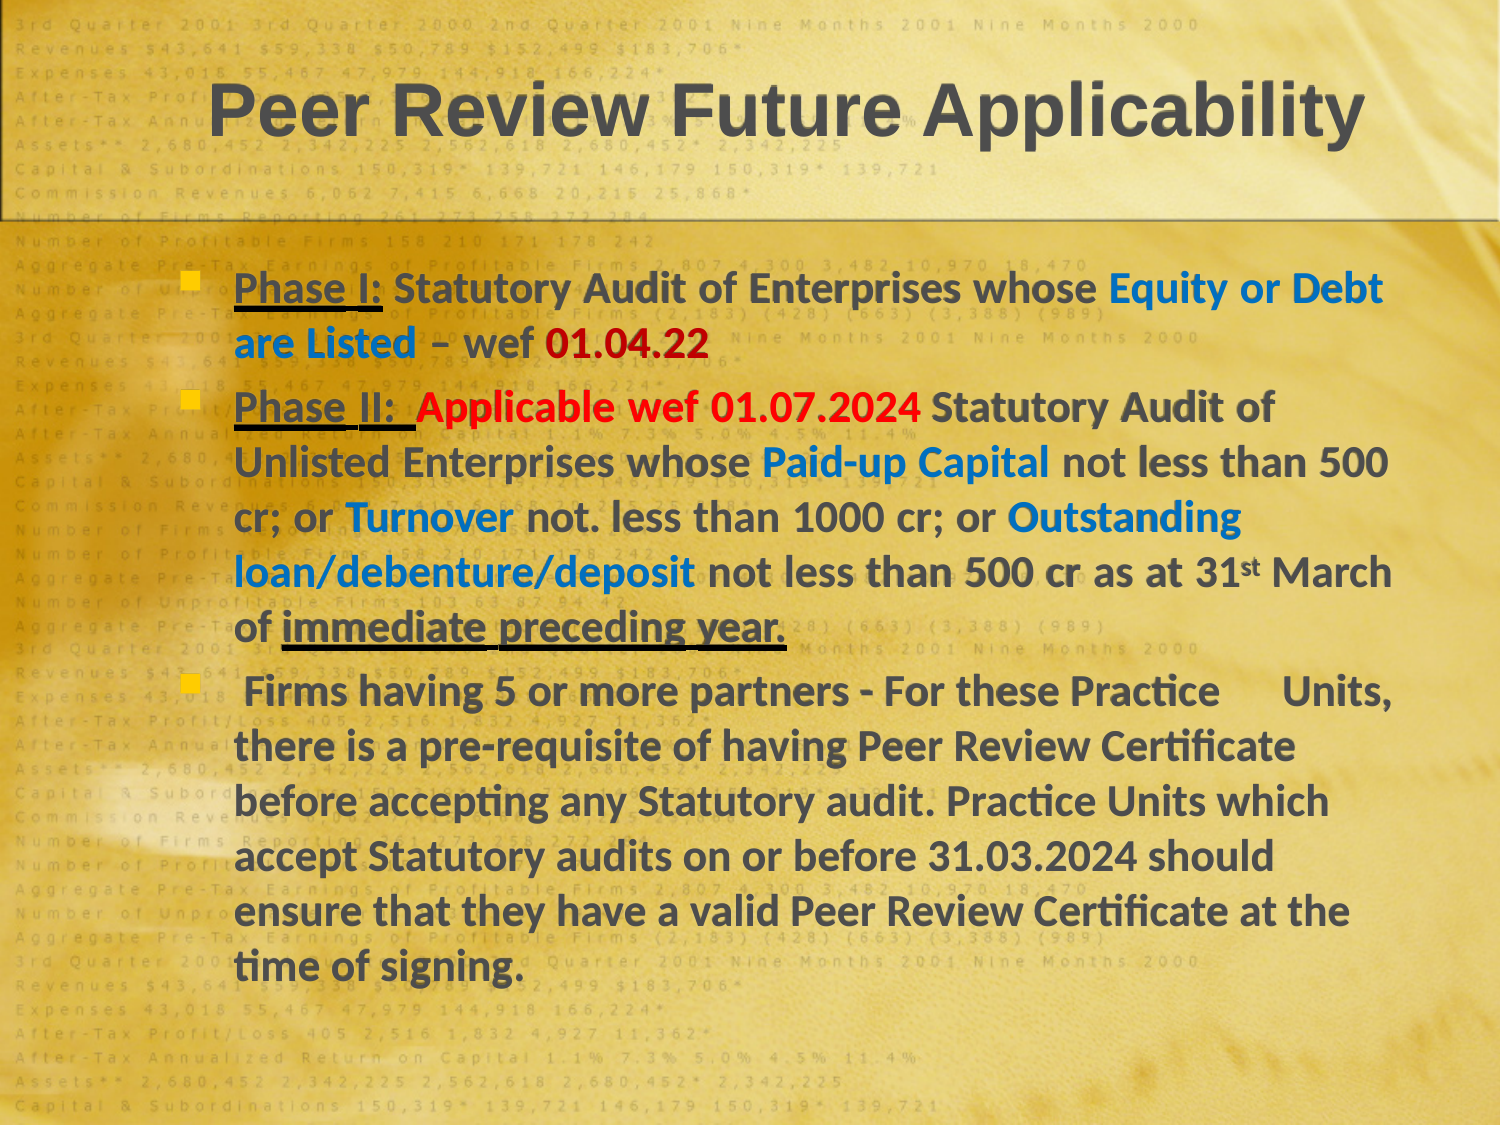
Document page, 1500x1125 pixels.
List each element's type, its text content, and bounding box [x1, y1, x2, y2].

title Peer Review Future Applicability [162, 24, 1413, 188]
list Phase I: Statutory Audit of Enterprises whose Equity or Debt are Listed – wef 01.04.22 Phase II: Applicable wef 01.07.2024 Statutory Audit of Unlisted Enterprises whose Paid-up Capital not less than 500 cr; or Turnover not. less than 1000 cr; or Outstanding loan/debenture/deposit not less than 500 cr as at 31st March of immediate preceding year. Firms having 5 or more partners - For these Practice Units, there is a pre-requisite of having Peer Review Certificate before accepting any Statutory audit. Practice Units which accept Statutory audits on or before 31.03.2024 should ensure that they have a valid Peer Review Certificate at the time of signing. [162, 249, 1413, 1076]
picture [0, 0, 1500, 1125]
